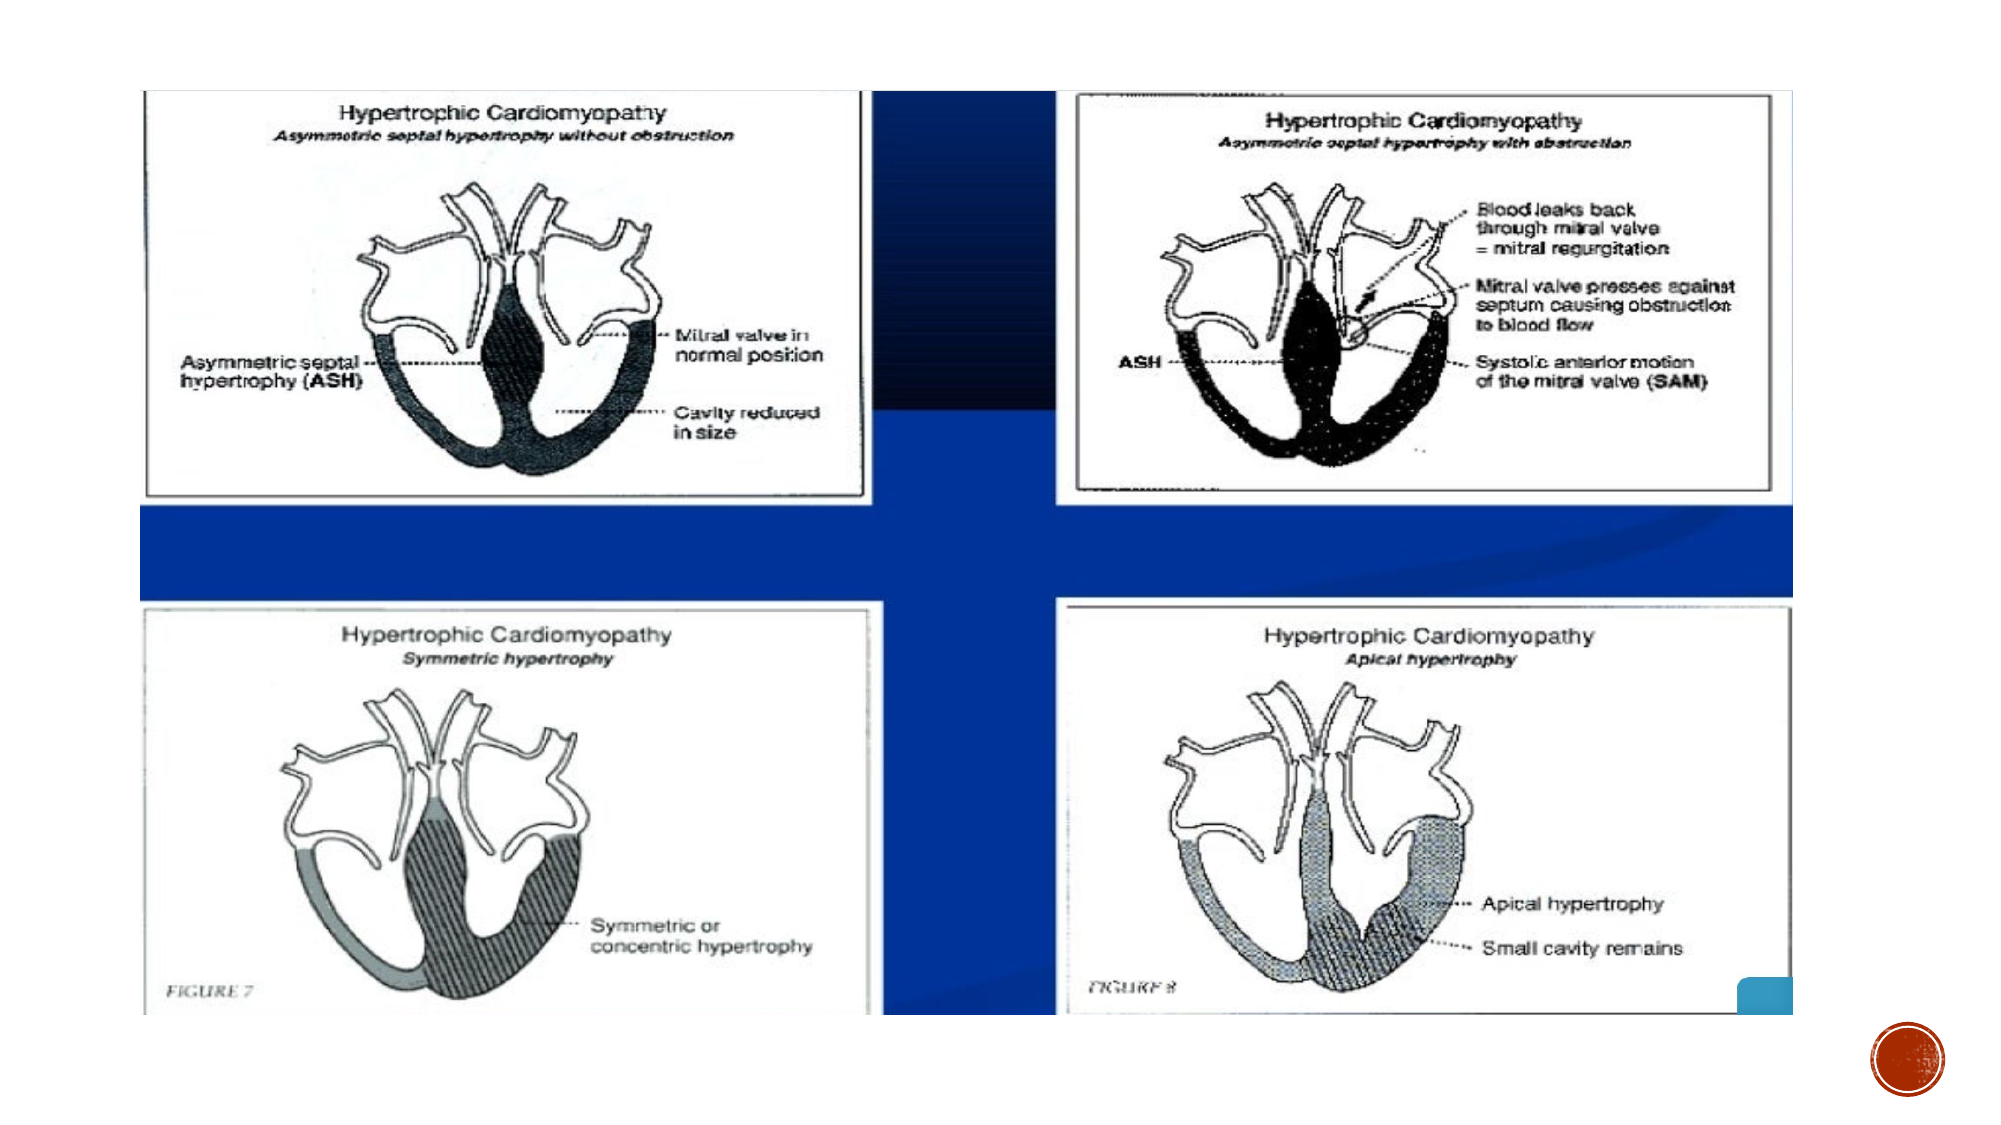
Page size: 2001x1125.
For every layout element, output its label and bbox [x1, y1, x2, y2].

list [144, 92, 1790, 1011]
